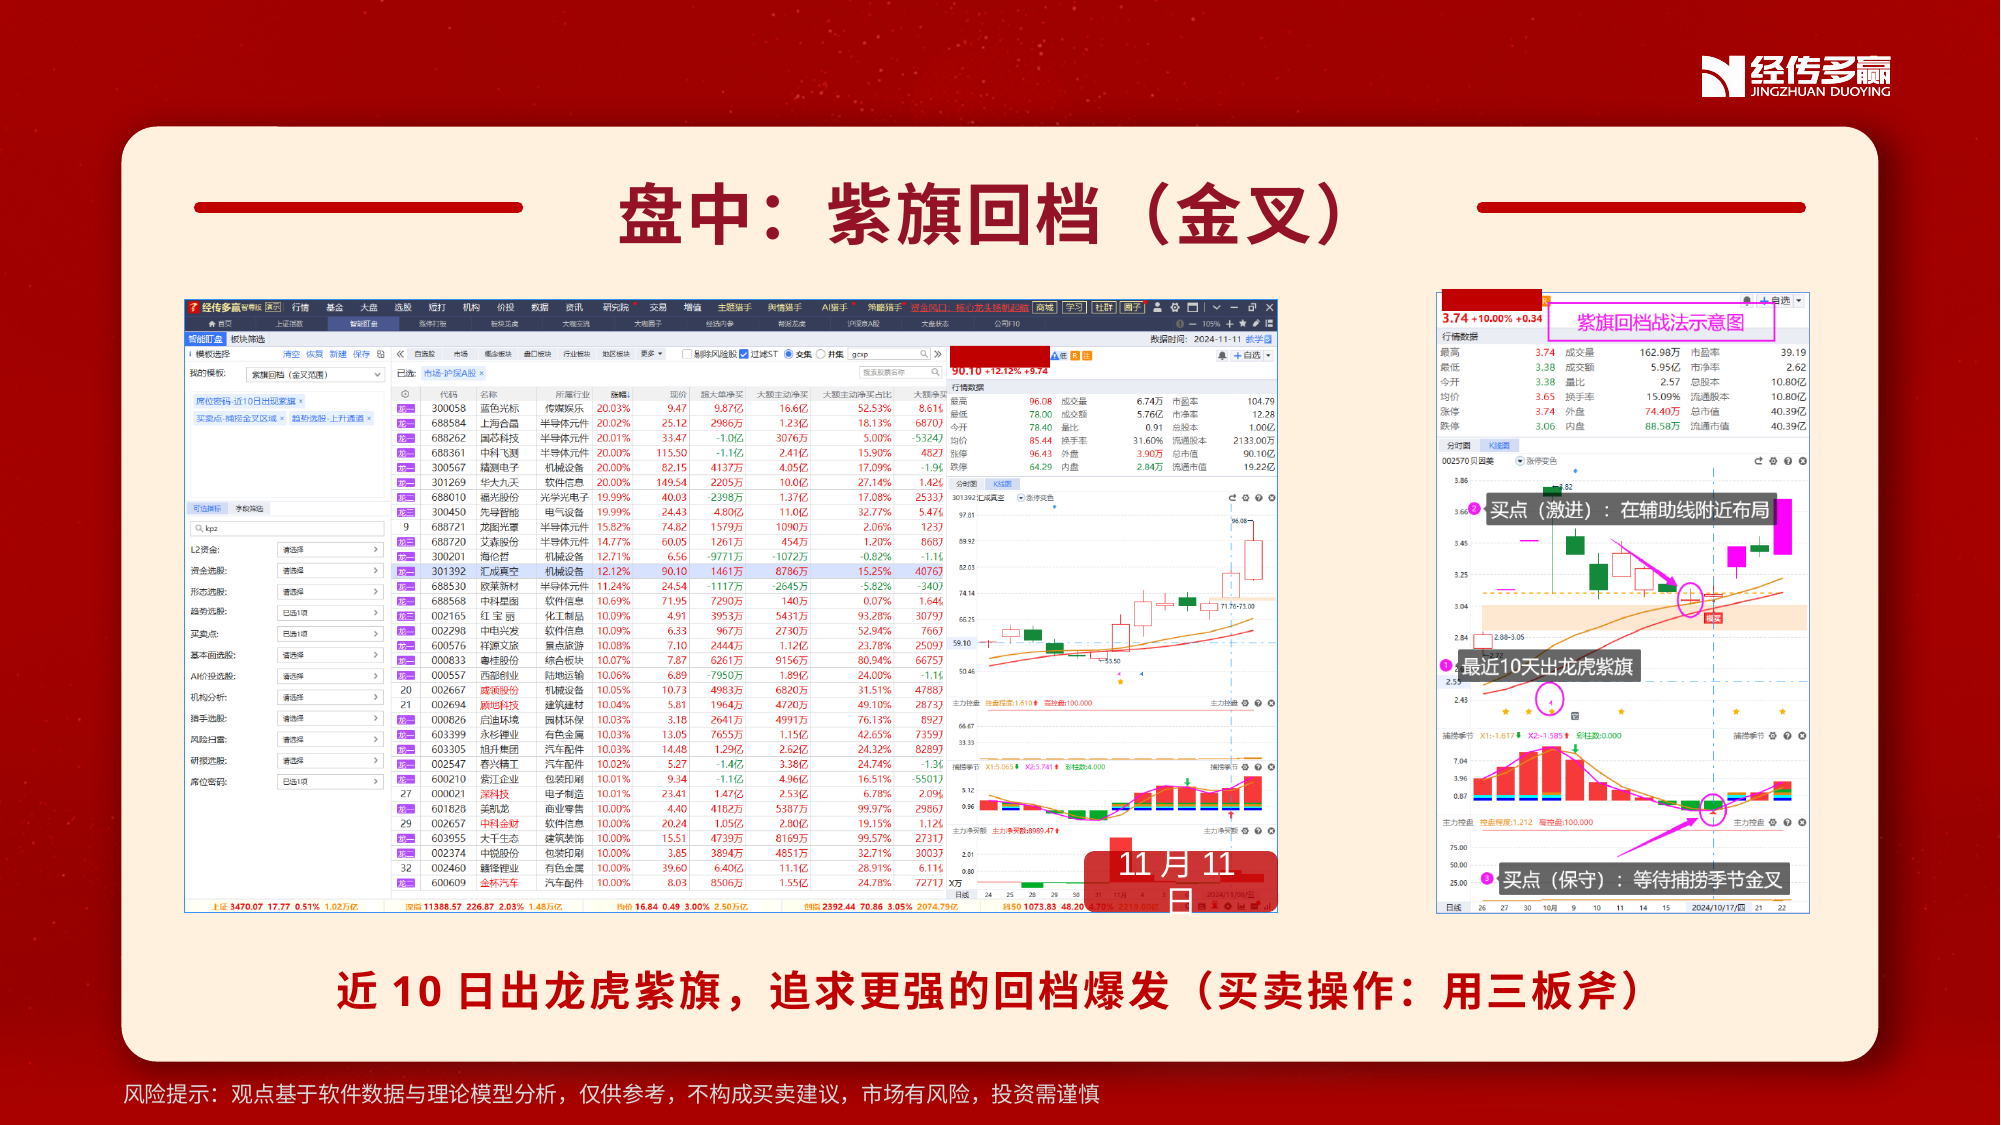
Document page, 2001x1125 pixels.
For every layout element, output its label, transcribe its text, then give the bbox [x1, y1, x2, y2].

list 盘中：紫旗回档（金叉） [540, 150, 1460, 259]
picture [0, 0, 2000, 1125]
list 近10日出龙虎紫旗，追求更强的回档爆发（买卖操作：用三板斧） [306, 942, 1694, 1032]
